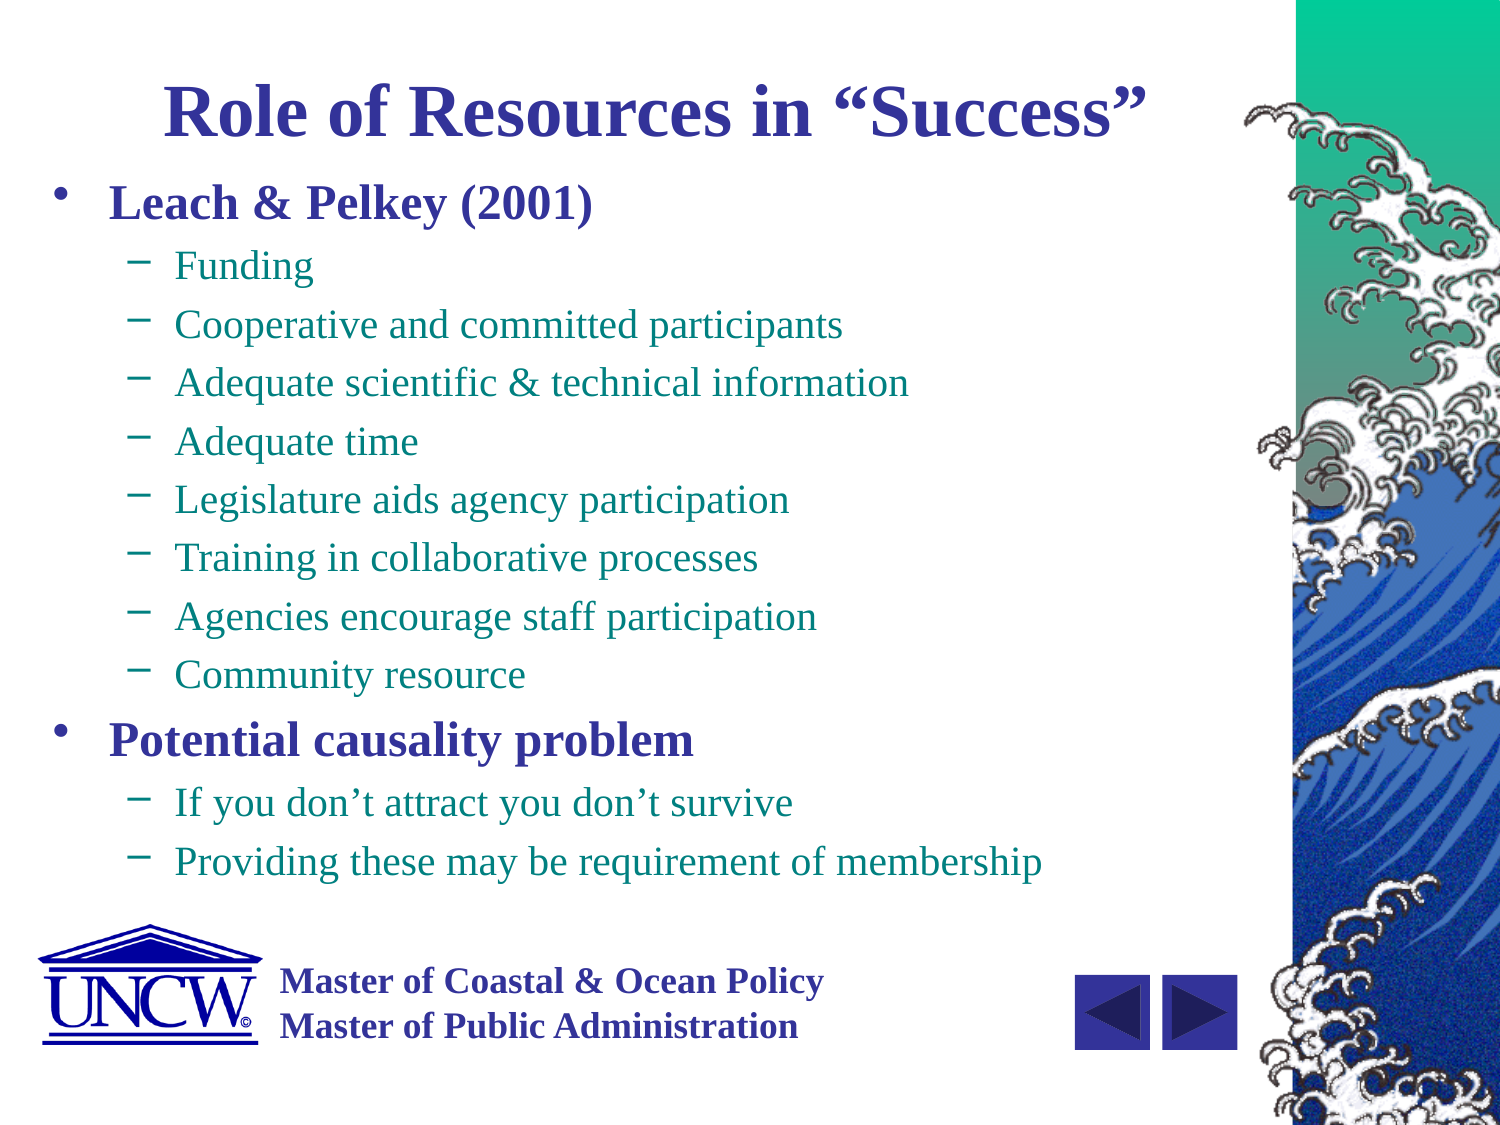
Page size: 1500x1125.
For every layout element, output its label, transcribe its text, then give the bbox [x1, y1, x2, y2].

picture [37, 924, 263, 1045]
title Role of Resources in “Success” [37, 37, 1276, 162]
picture [1216, 76, 1500, 1125]
list Leach & Pelkey (2001) Funding Cooperative and committed participants Adequate scientific & technical information Adequate time Legislature aids agency participation Training in collaborative processes Agencies encourage staff participation Community resource Potential causality problem If you don’t attract you don’t survive Providing these may be requirement of membership [37, 162, 1276, 876]
